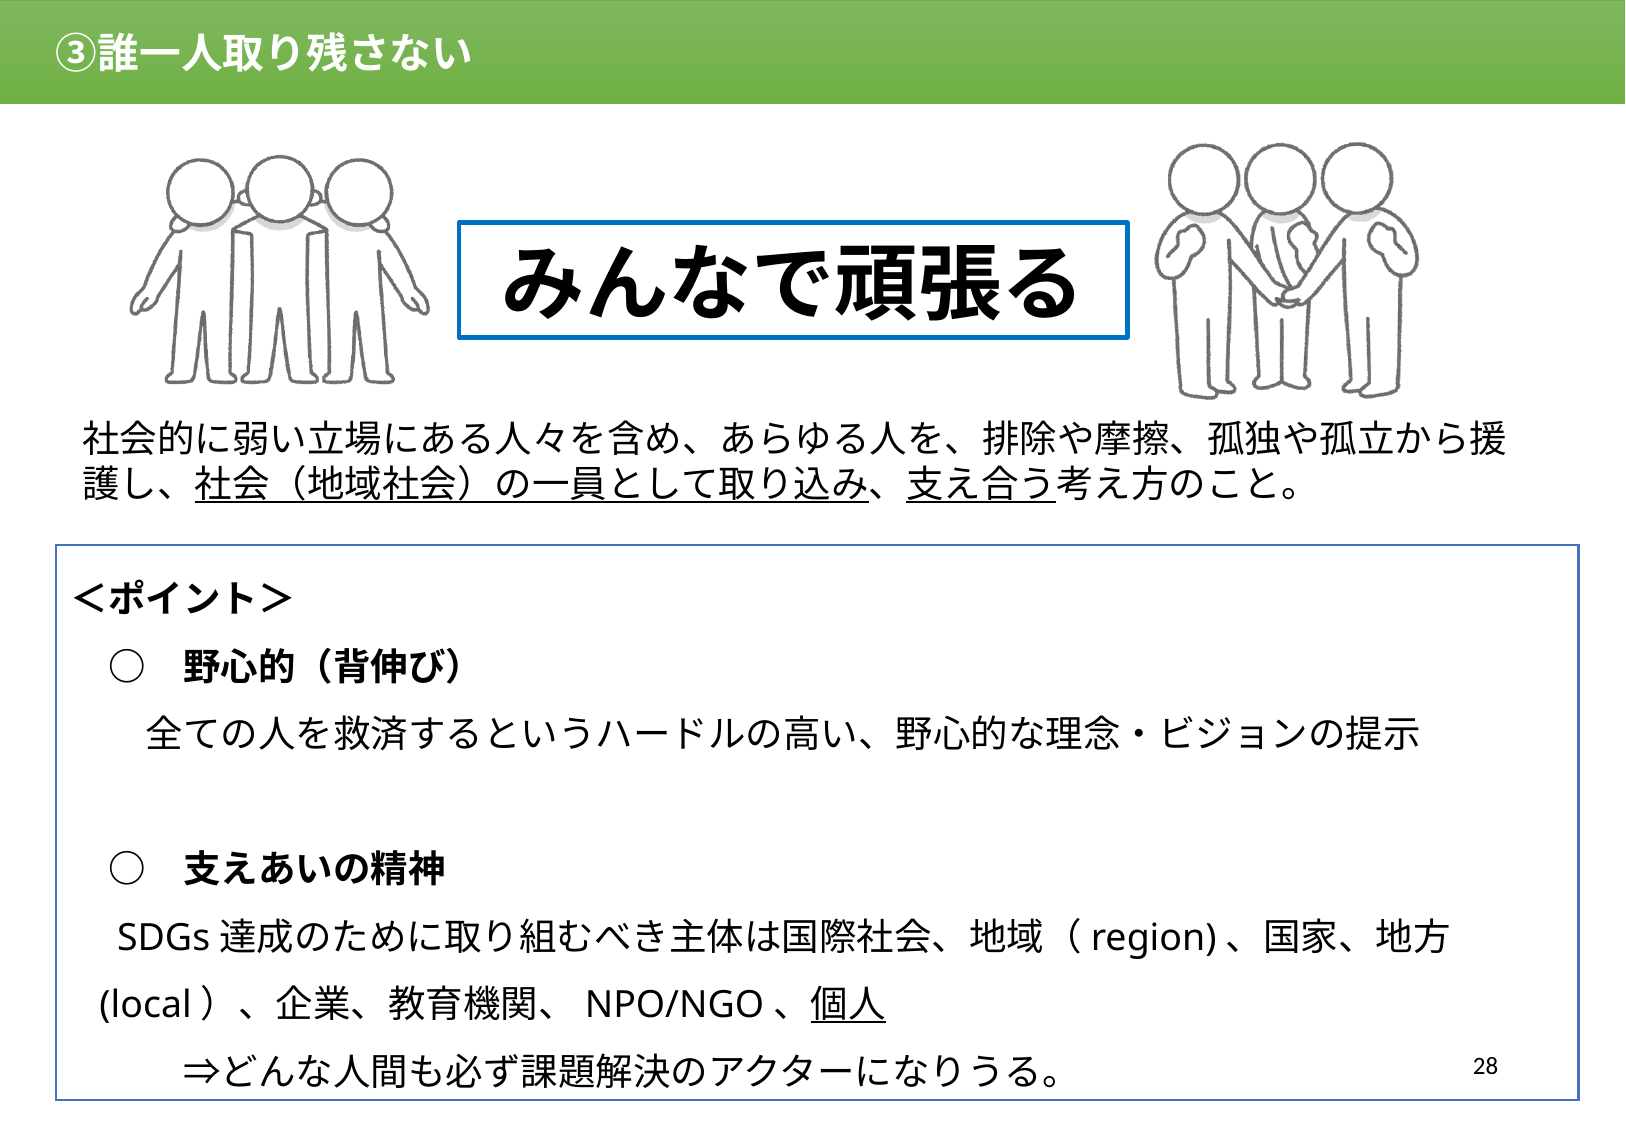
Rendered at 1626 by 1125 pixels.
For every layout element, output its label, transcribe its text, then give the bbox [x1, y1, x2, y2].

picture [124, 139, 435, 408]
picture [1148, 131, 1425, 408]
text_box 社会的に弱い立場にある人々を含め、あらゆる人を、排除や摩擦、孤独や孤立から援護し、社会（地域社会）の一員として取り込み、支え合う考え方のこと。 [67, 407, 1557, 513]
text_box 27 [1147, 1042, 1514, 1103]
text_box ＜ポイント＞ ○ 野心的（背伸び） 全ての人を救済するというハードルの高い、野心的な理念・ビジョンの提示 ○ 支えあいの精神 SDGs達成のために取り組むべき主体は国際社会、地域（region)、国家、地方(local）、企業、教育機関、NPO/NGO、個人 ⇒どんな人間も必ず課題解決のアクターになりうる。 [55, 544, 1580, 1101]
text_box ③誰一人取り残さない [0, 0, 1625, 104]
text_box みんなで頑張る [459, 222, 1128, 338]
